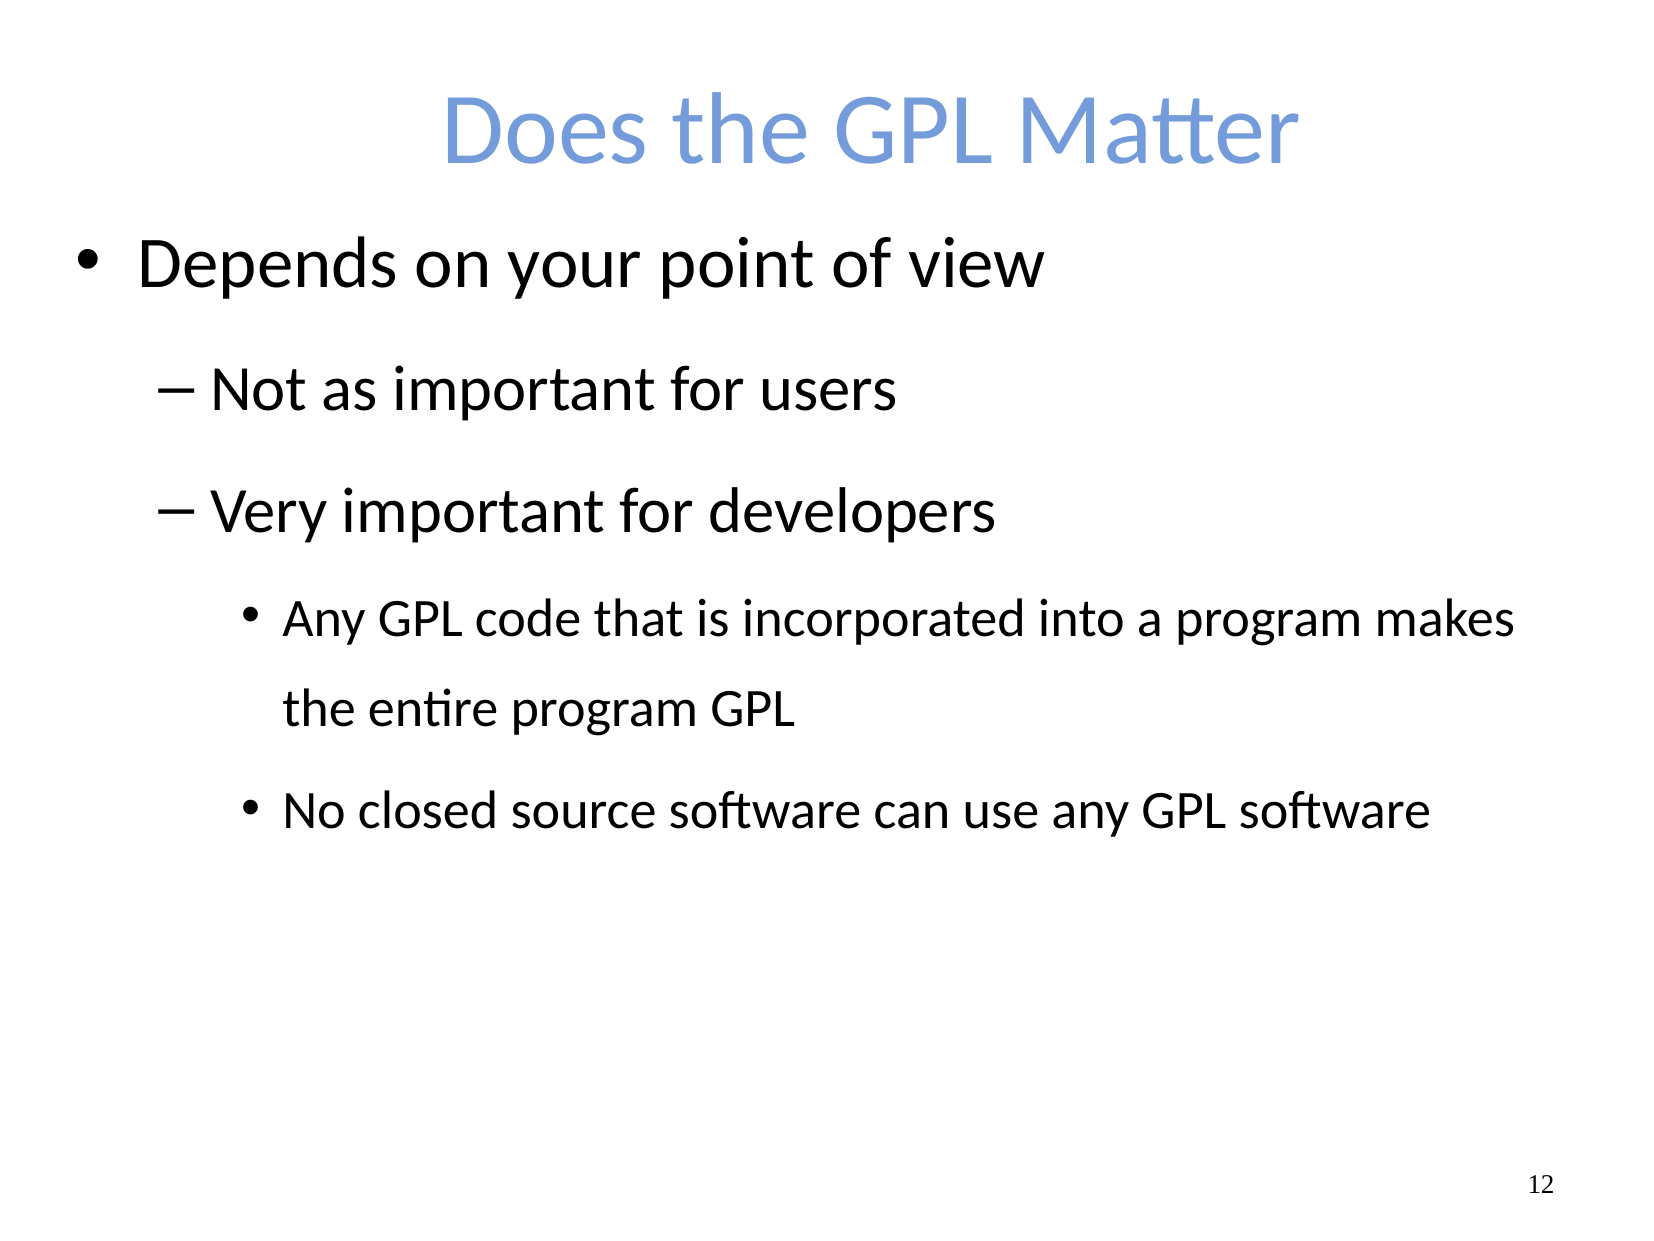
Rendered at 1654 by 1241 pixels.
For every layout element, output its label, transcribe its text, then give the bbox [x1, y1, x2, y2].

list Depends on your point of view Not as important for users Very important for developers Any GPL code that is incorporated into a program makes the entire program GPL No closed source software can use any GPL software [59, 206, 1570, 1147]
title Does the GPL Matter [121, 19, 1534, 206]
slide_number 12 [1185, 1149, 1571, 1216]
